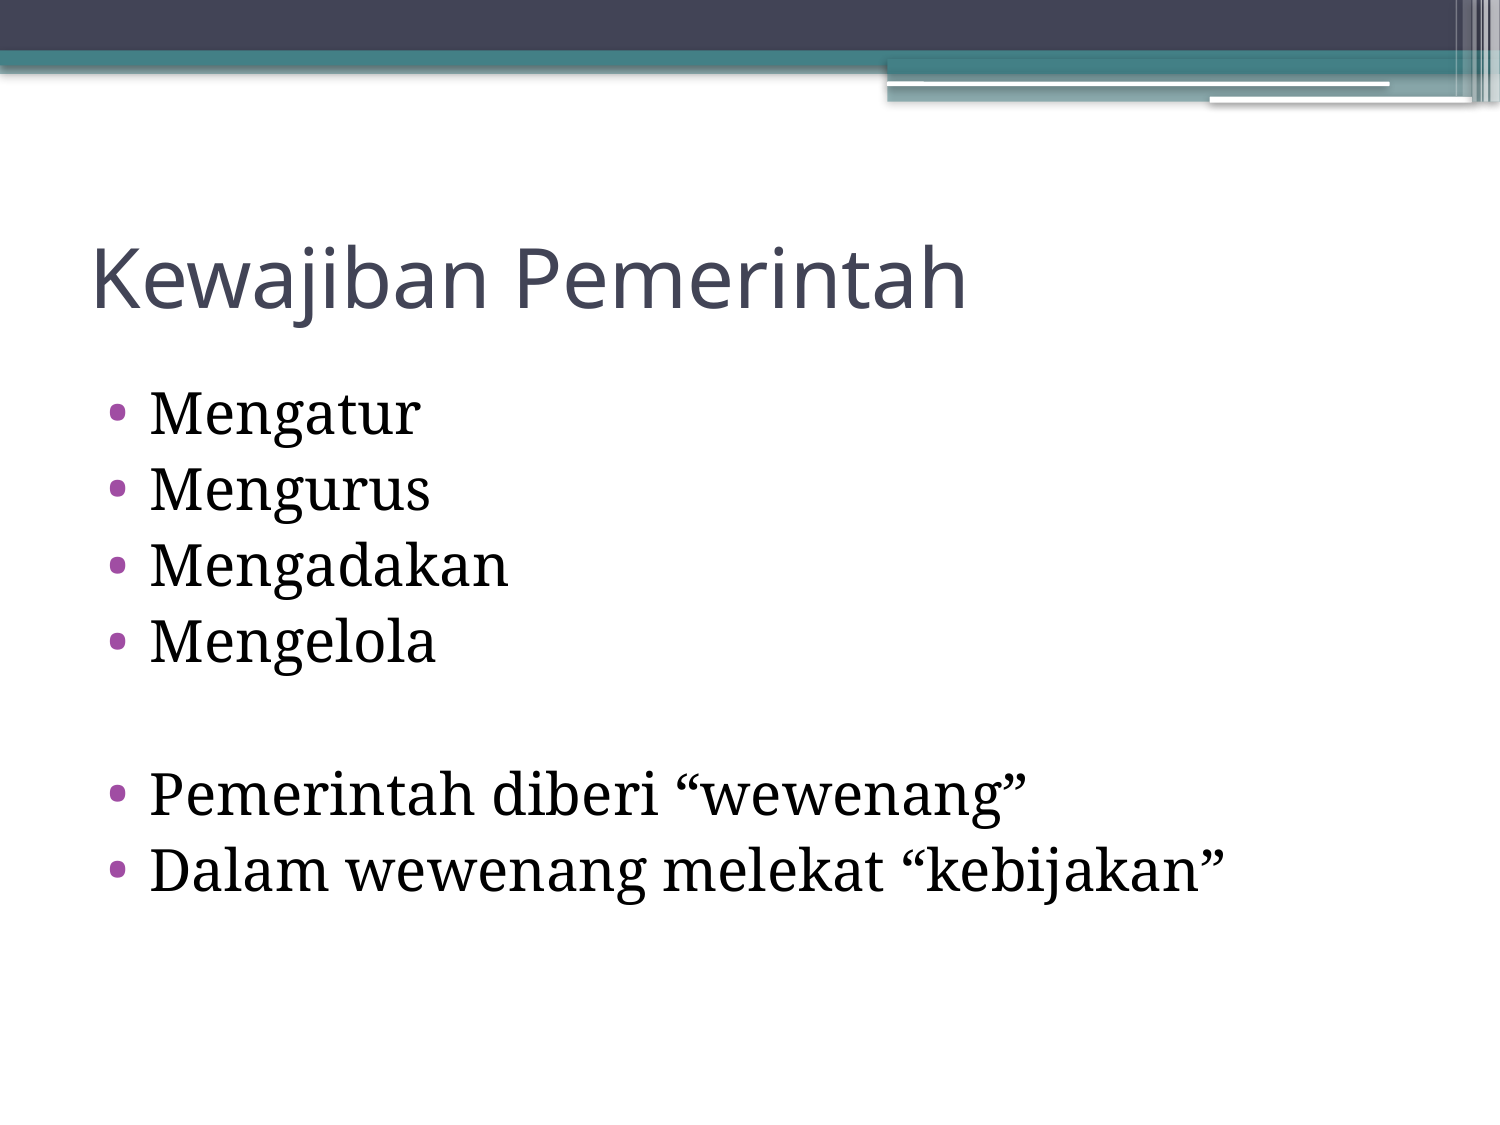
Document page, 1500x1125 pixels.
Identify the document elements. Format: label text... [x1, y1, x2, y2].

title Kewajiban Pemerintah [75, 187, 1425, 363]
list Mengatur Mengurus Mengadakan Mengelola Pemerintah diberi “wewenang” Dalam wewenang melekat “kebijakan” [75, 368, 1425, 1079]
